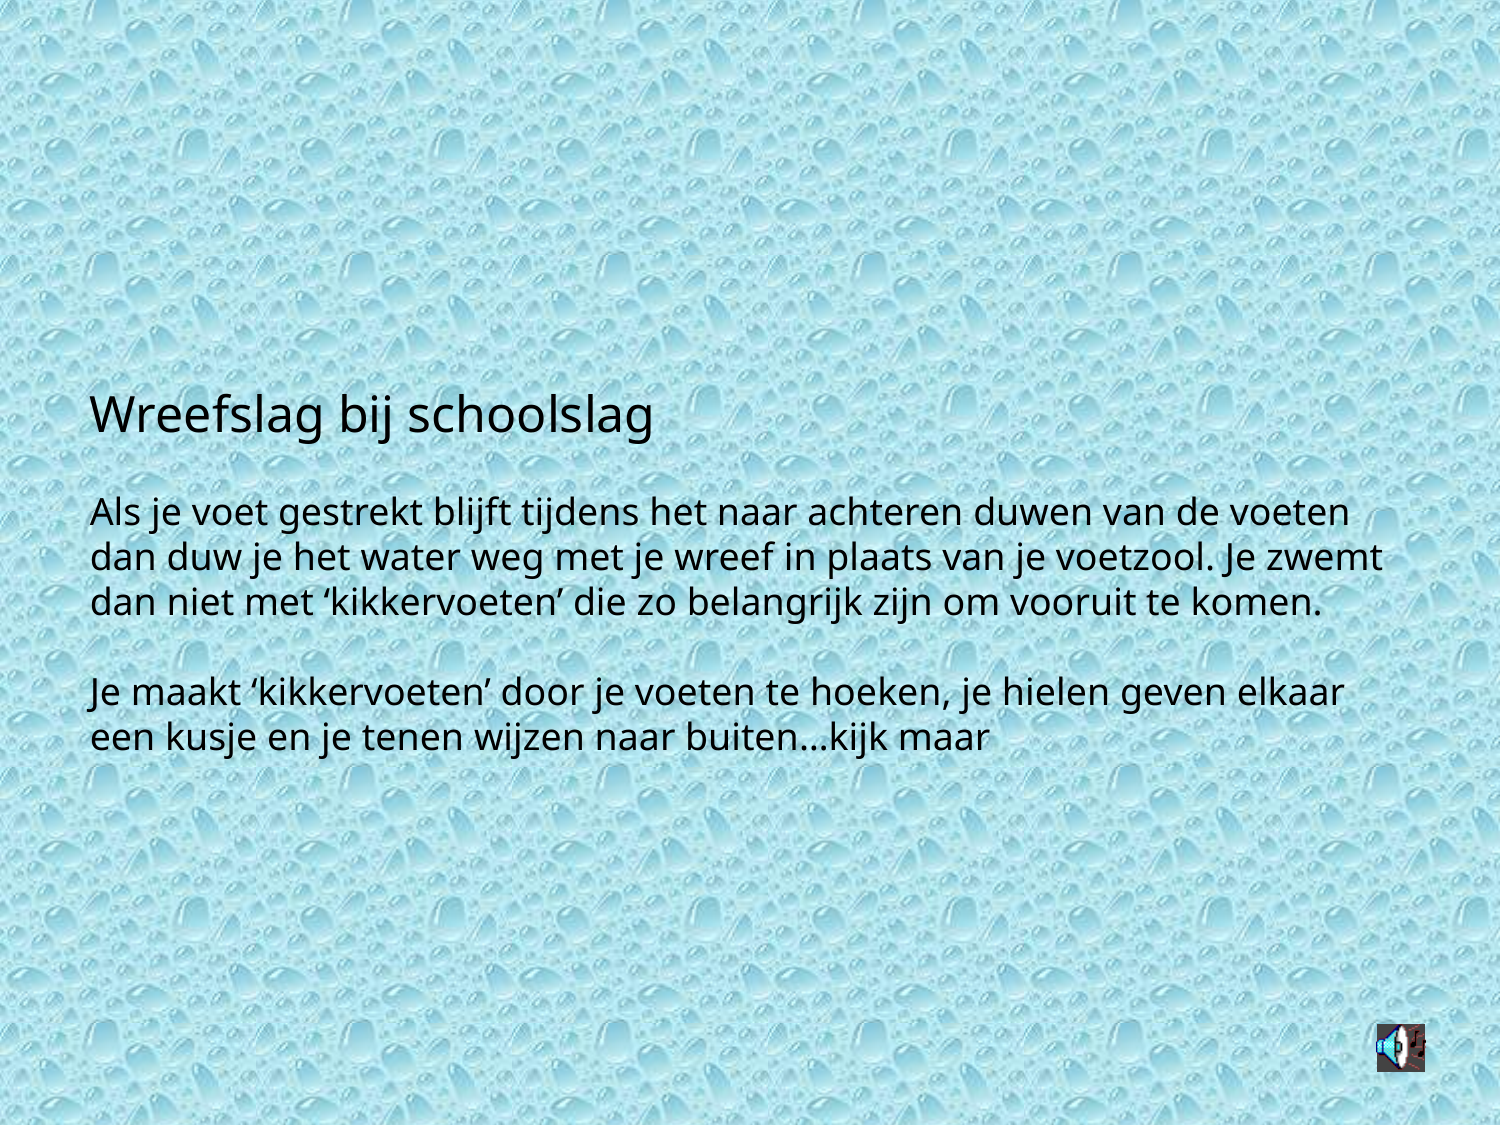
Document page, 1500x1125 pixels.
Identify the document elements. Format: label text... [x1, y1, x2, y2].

text_box Wreefslag bij schoolslag Als je voet gestrekt blijft tijdens het naar achteren duwen van de voeten dan duw je het water weg met je wreef in plaats van je voetzool. Je zwemt dan niet met ‘kikkervoeten’ die zo belangrijk zijn om vooruit te komen. Je maakt ‘kikkervoeten’ door je voeten te hoeken, je hielen geven elkaar een kusje en je tenen wijzen naar buiten…kijk maar [74, 46, 1425, 1125]
picture [0, 0, 1500, 1125]
